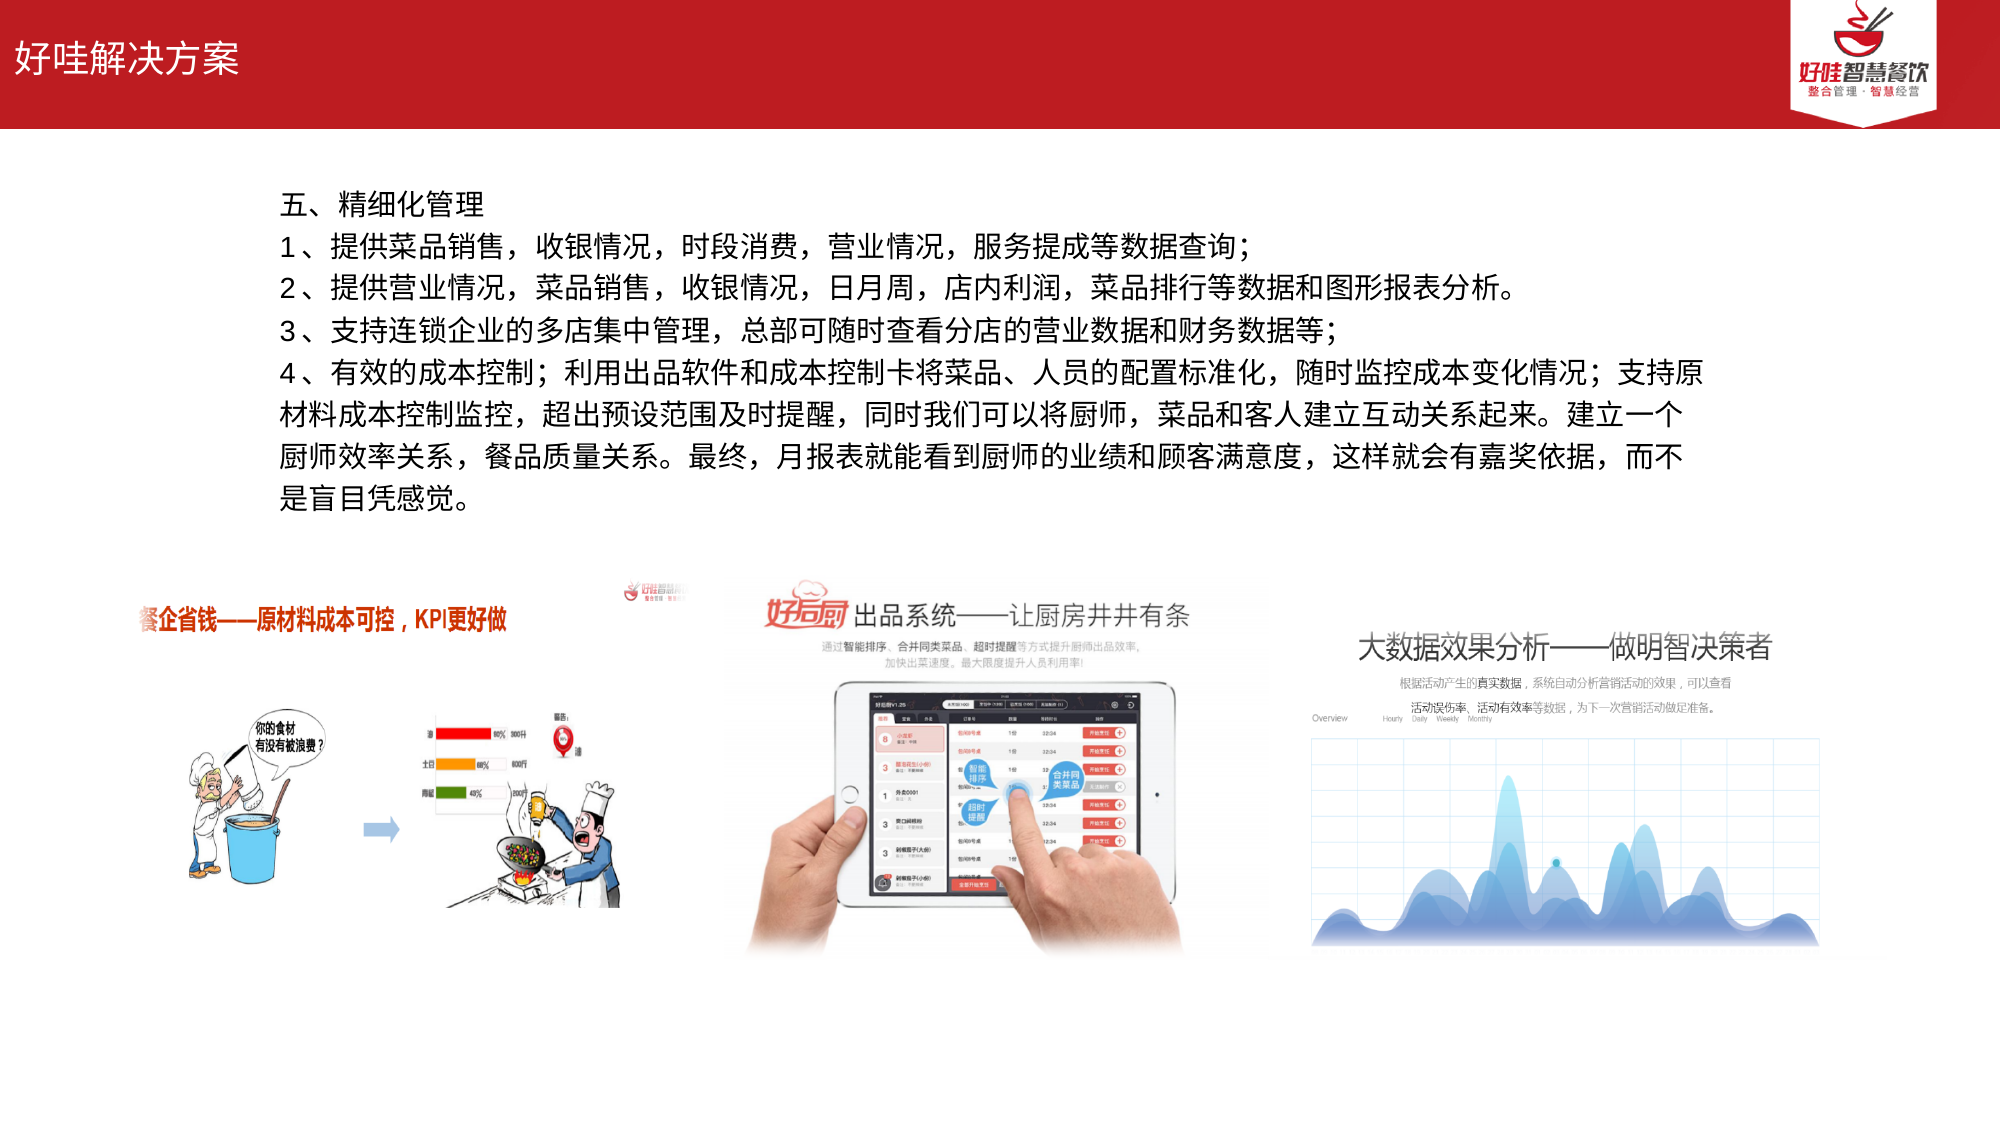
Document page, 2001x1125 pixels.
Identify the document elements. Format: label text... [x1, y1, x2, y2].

picture [129, 570, 693, 934]
picture [724, 567, 1888, 960]
picture [0, 0, 2000, 129]
text_box 五、精细化管理 1、提供菜品销售，收银情况，时段消费，营业情况，服务提成等数据查询； 2、提供营业情况，菜品销售，收银情况，日月周，店内利润，菜品排行等数据和图形报表分析。 3、支持连锁企业的多店集中管理，总部可随时查看分店的营业数据和财务数据等； 4、有效的成本控制；利用出品软件和成本控制卡将菜品、人员的配置标准化，随时监控成本变化情况；支持原材料成本控制监控，超出预设范围及时提醒，同时我们可以将厨师，菜品和客人建立互动关系起来。建立一个厨师效率关系，餐品质量关系。最终，月报表就能看到厨师的业绩和顾客满意度，这样就会有嘉奖依据，而不是盲目凭感觉。 [264, 169, 1727, 525]
